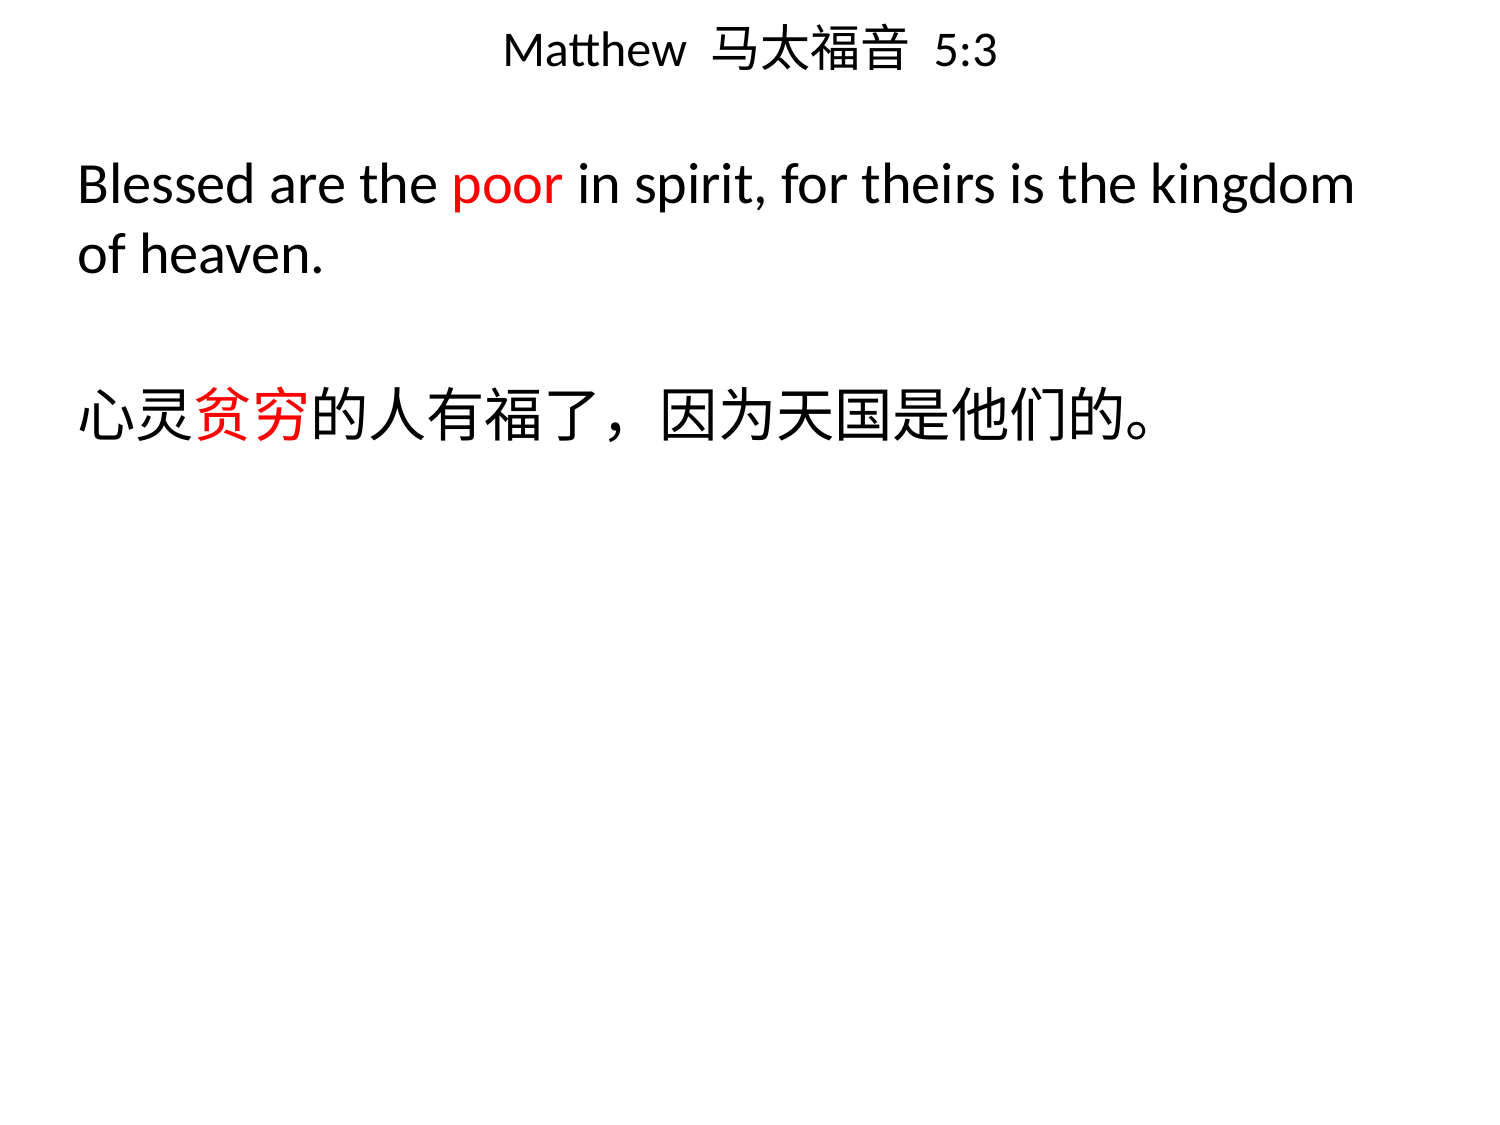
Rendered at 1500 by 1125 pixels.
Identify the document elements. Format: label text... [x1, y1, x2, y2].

title Matthew 马太福音 5:3 [75, 0, 1425, 93]
list Blessed are the poor in spirit, for theirs is the kingdom of heaven. 心灵贫穷的人有福了，因为天国是他们的。 [62, 137, 1425, 1125]
